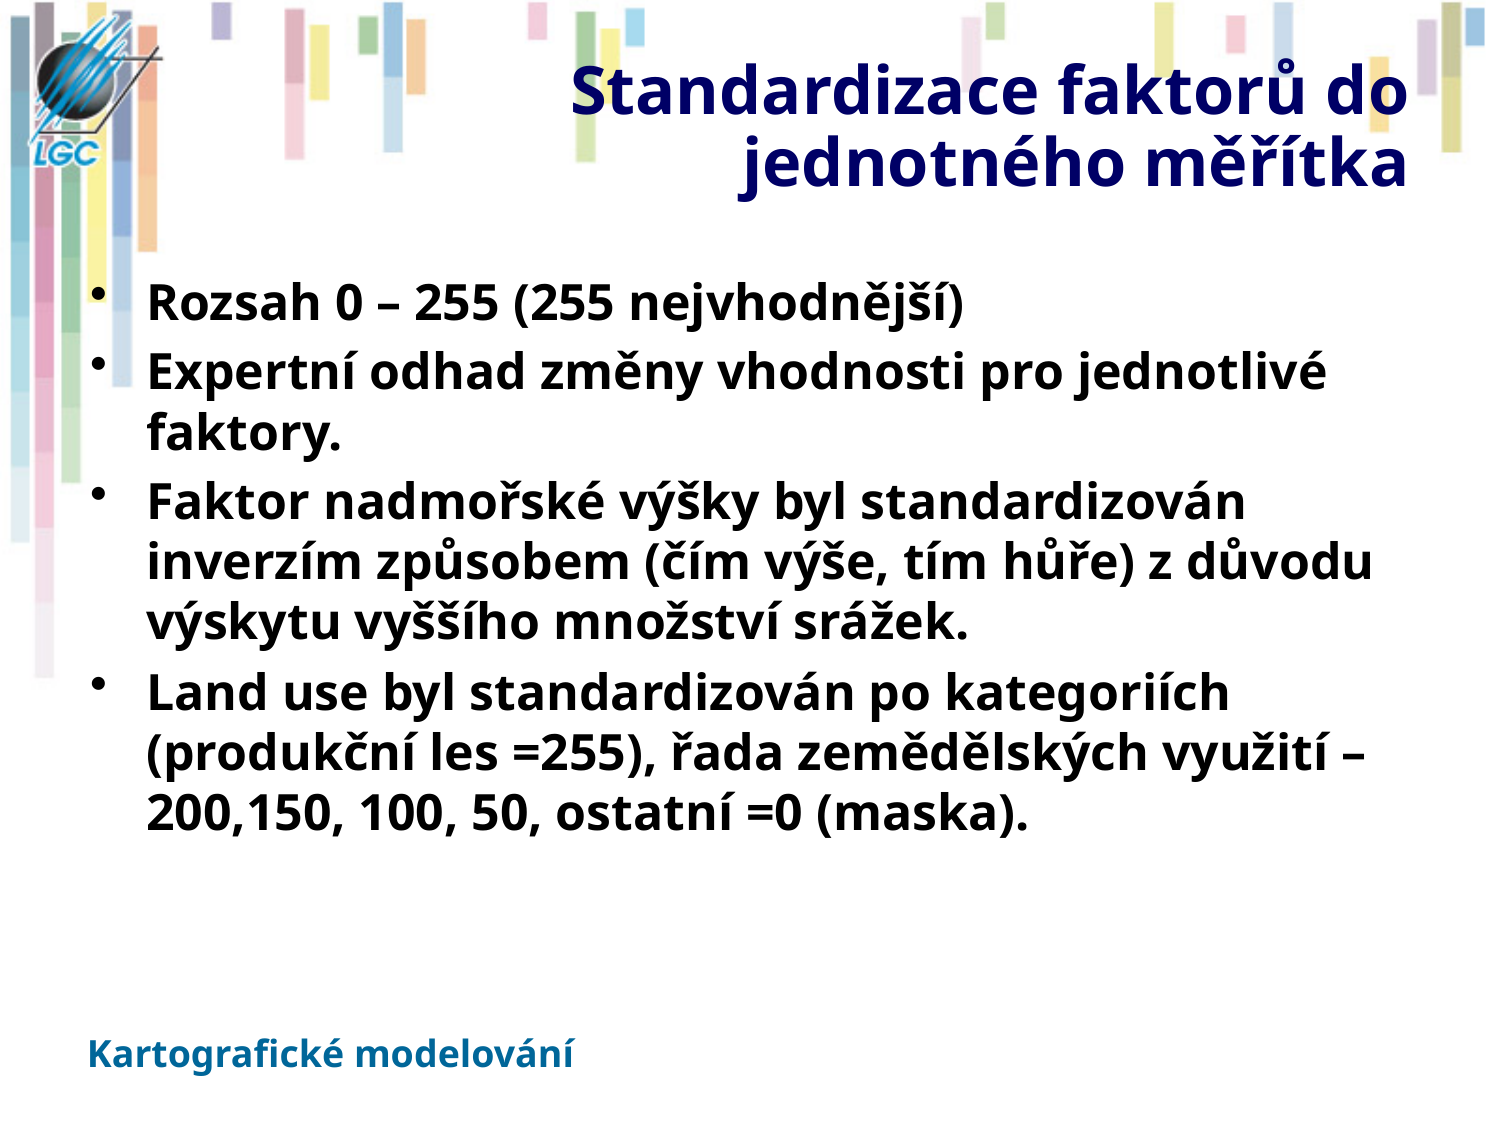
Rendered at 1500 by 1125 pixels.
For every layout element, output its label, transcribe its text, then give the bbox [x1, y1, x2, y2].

title Standardizace faktorů do jednotného měřítka [182, 30, 1426, 210]
list Rozsah 0 – 255 (255 nejvhodnější) Expertní odhad změny vhodnosti pro jednotlivé faktory. Faktor nadmořské výšky byl standardizován inverzím způsobem (čím výše, tím hůře) z důvodu výskytu vyššího množství srážek. Land use byl standardizován po kategoriích (produkční les =255), řada zemědělských využití – 200,150, 100, 50, ostatní =0 (maska). [75, 262, 1425, 994]
picture [0, 0, 1500, 1125]
